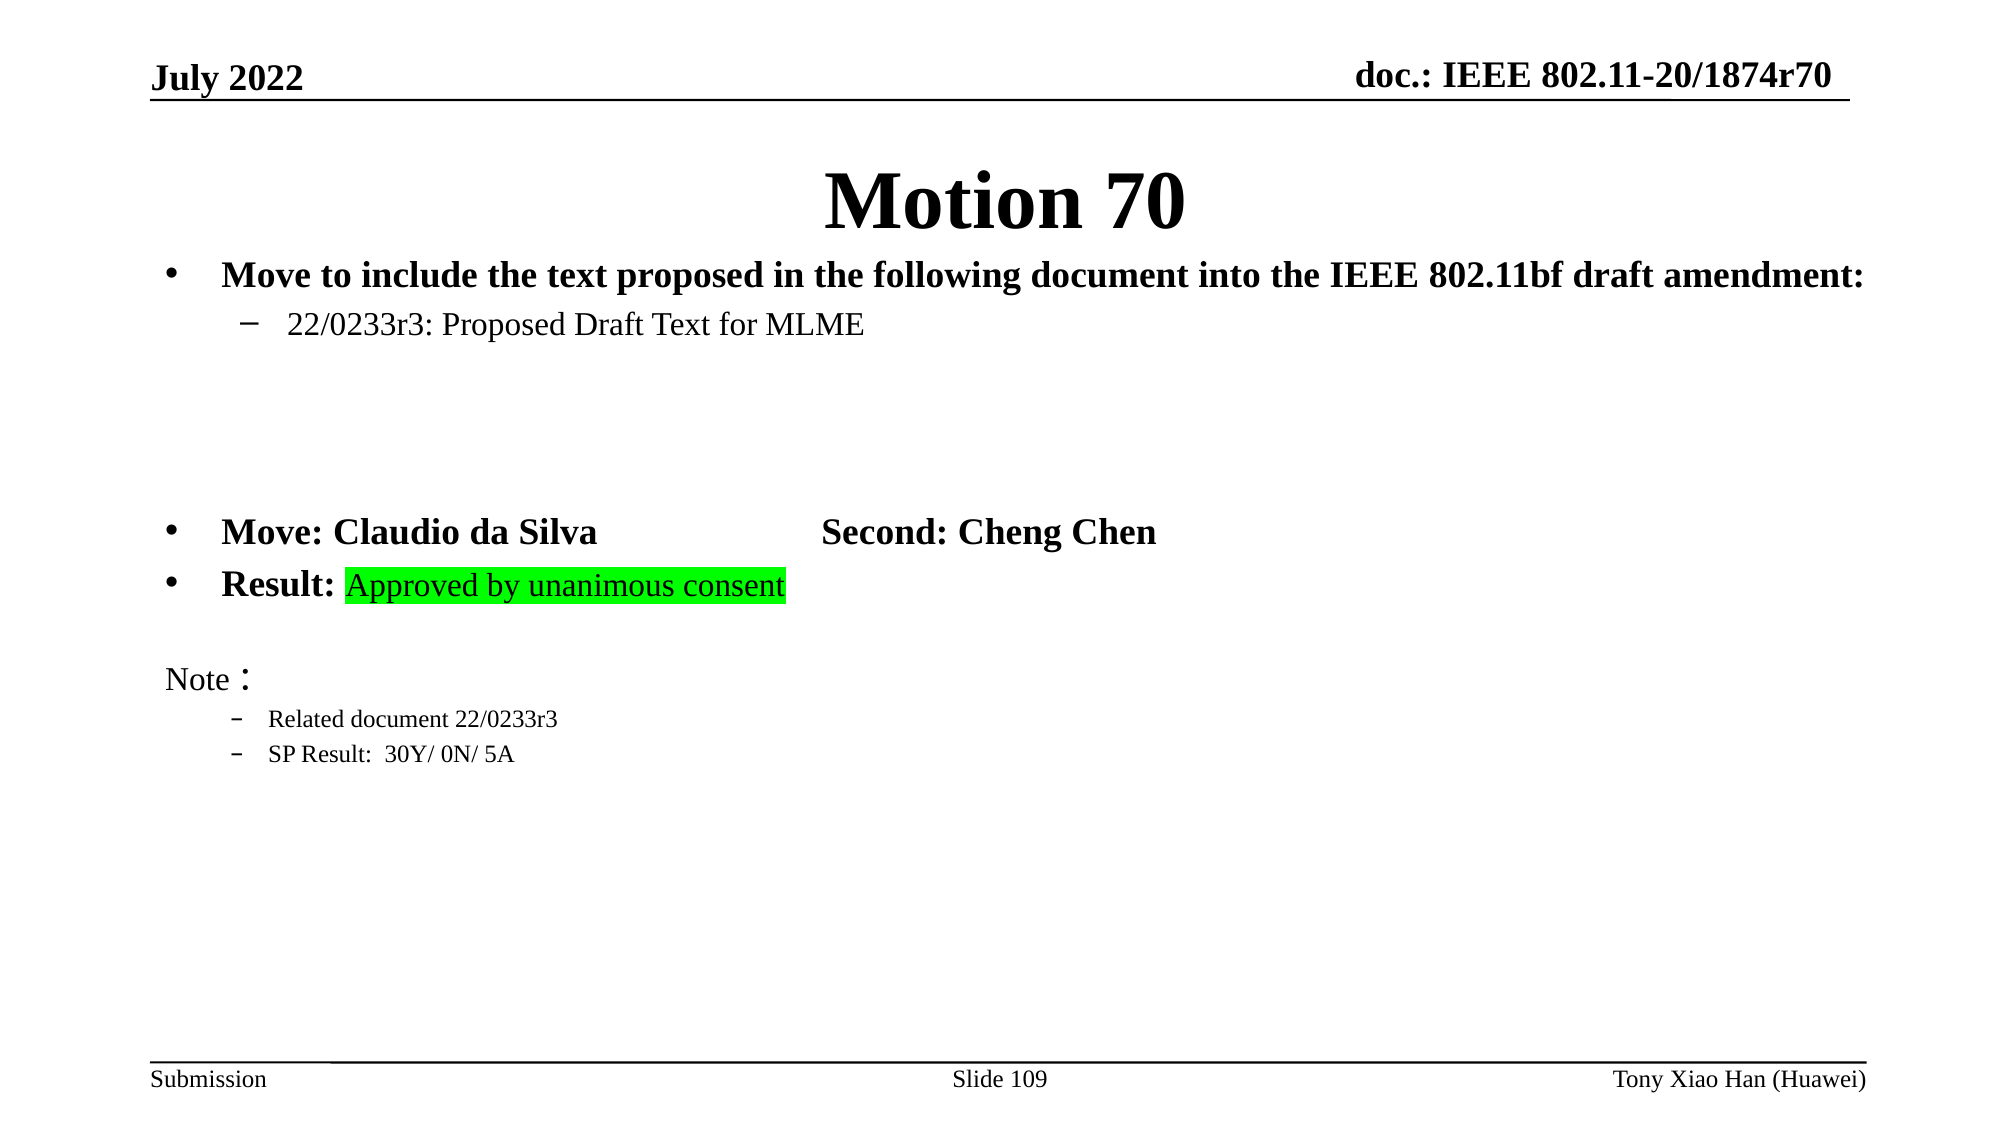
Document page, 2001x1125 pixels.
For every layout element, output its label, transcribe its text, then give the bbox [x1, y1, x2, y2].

text_box Move to include the text proposed in the following document into the IEEE 802.11bf draft amendment: 22/0233r3: Proposed Draft Text for MLME Move: Claudio da Silva Second: Cheng Chen Result: Approved by unanimous consent Note： Related document 22/0233r3 SP Result: 30Y/ 0N/ 5A [150, 212, 1900, 900]
text_box Motion 70 [368, 137, 1644, 212]
